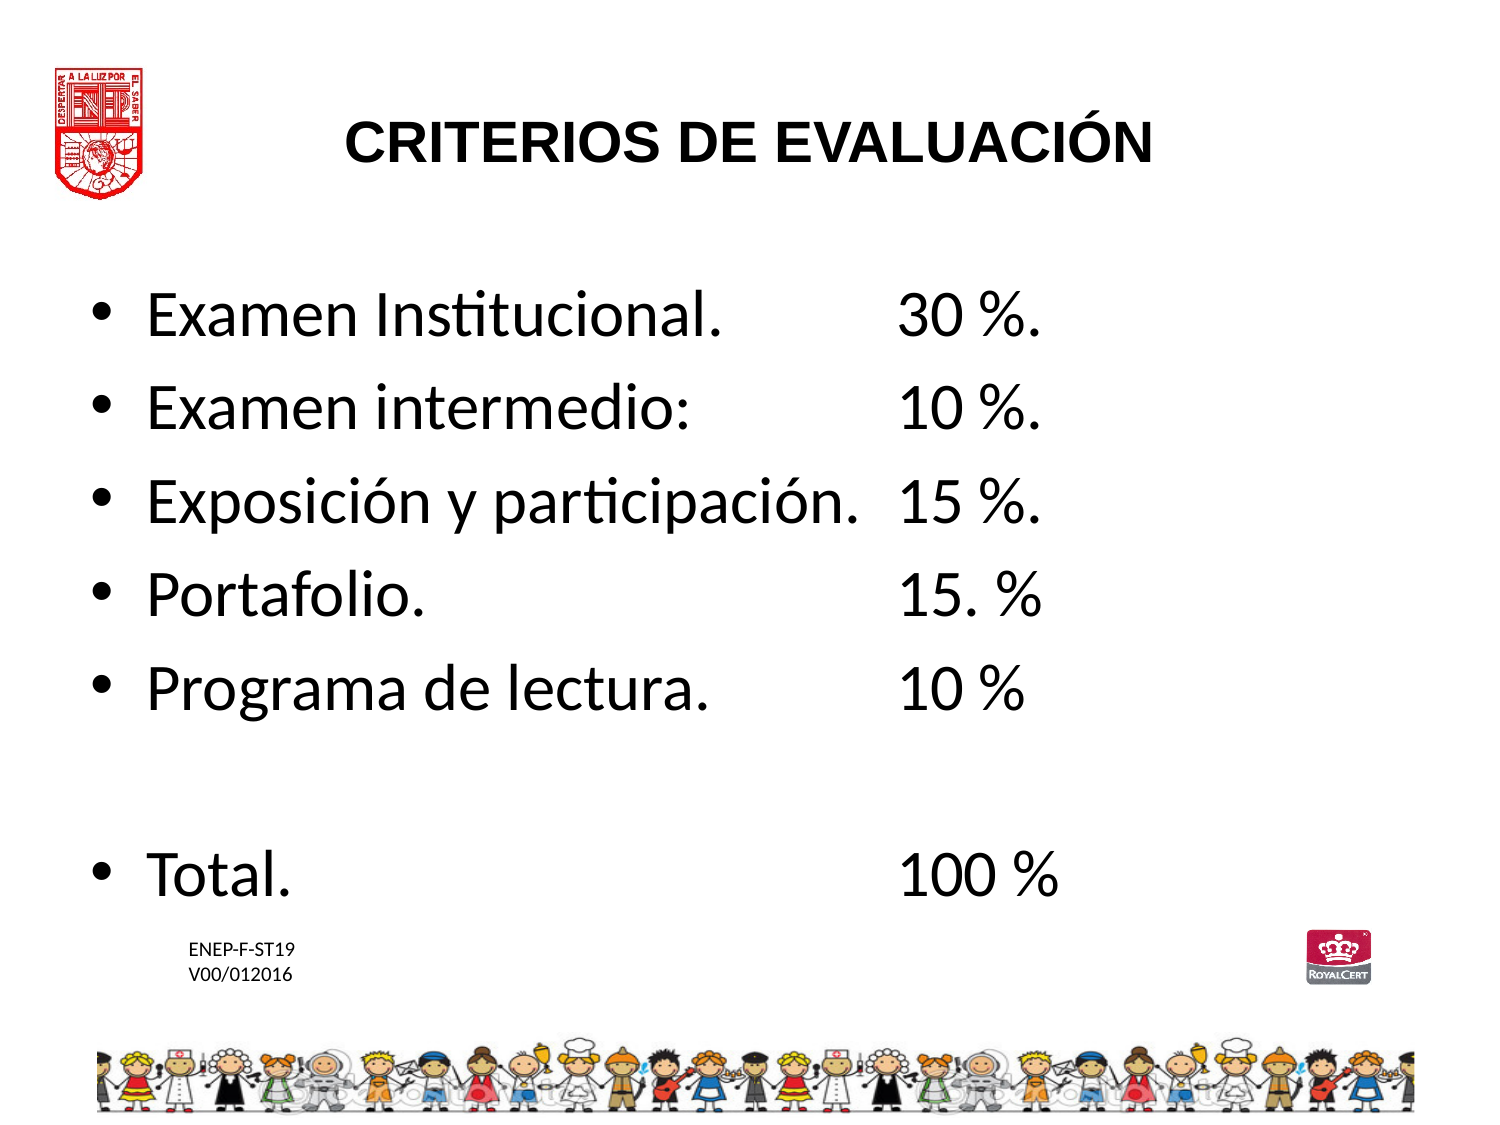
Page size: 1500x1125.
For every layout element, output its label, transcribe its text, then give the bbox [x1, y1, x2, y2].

picture [15, 65, 175, 202]
text_box ENEP-F-ST19 V00/012016 [173, 928, 311, 994]
picture [1304, 928, 1372, 985]
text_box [96, 1032, 1415, 1118]
list Examen Institucional. 30 %. Examen intermedio: 10 %. Exposición y participación. 15 %. Portafolio. 15. % Programa de lectura. 10 % Total. 100 % [75, 262, 1425, 1005]
title CRITERIOS DE EVALUACIÓN [75, 45, 1425, 233]
